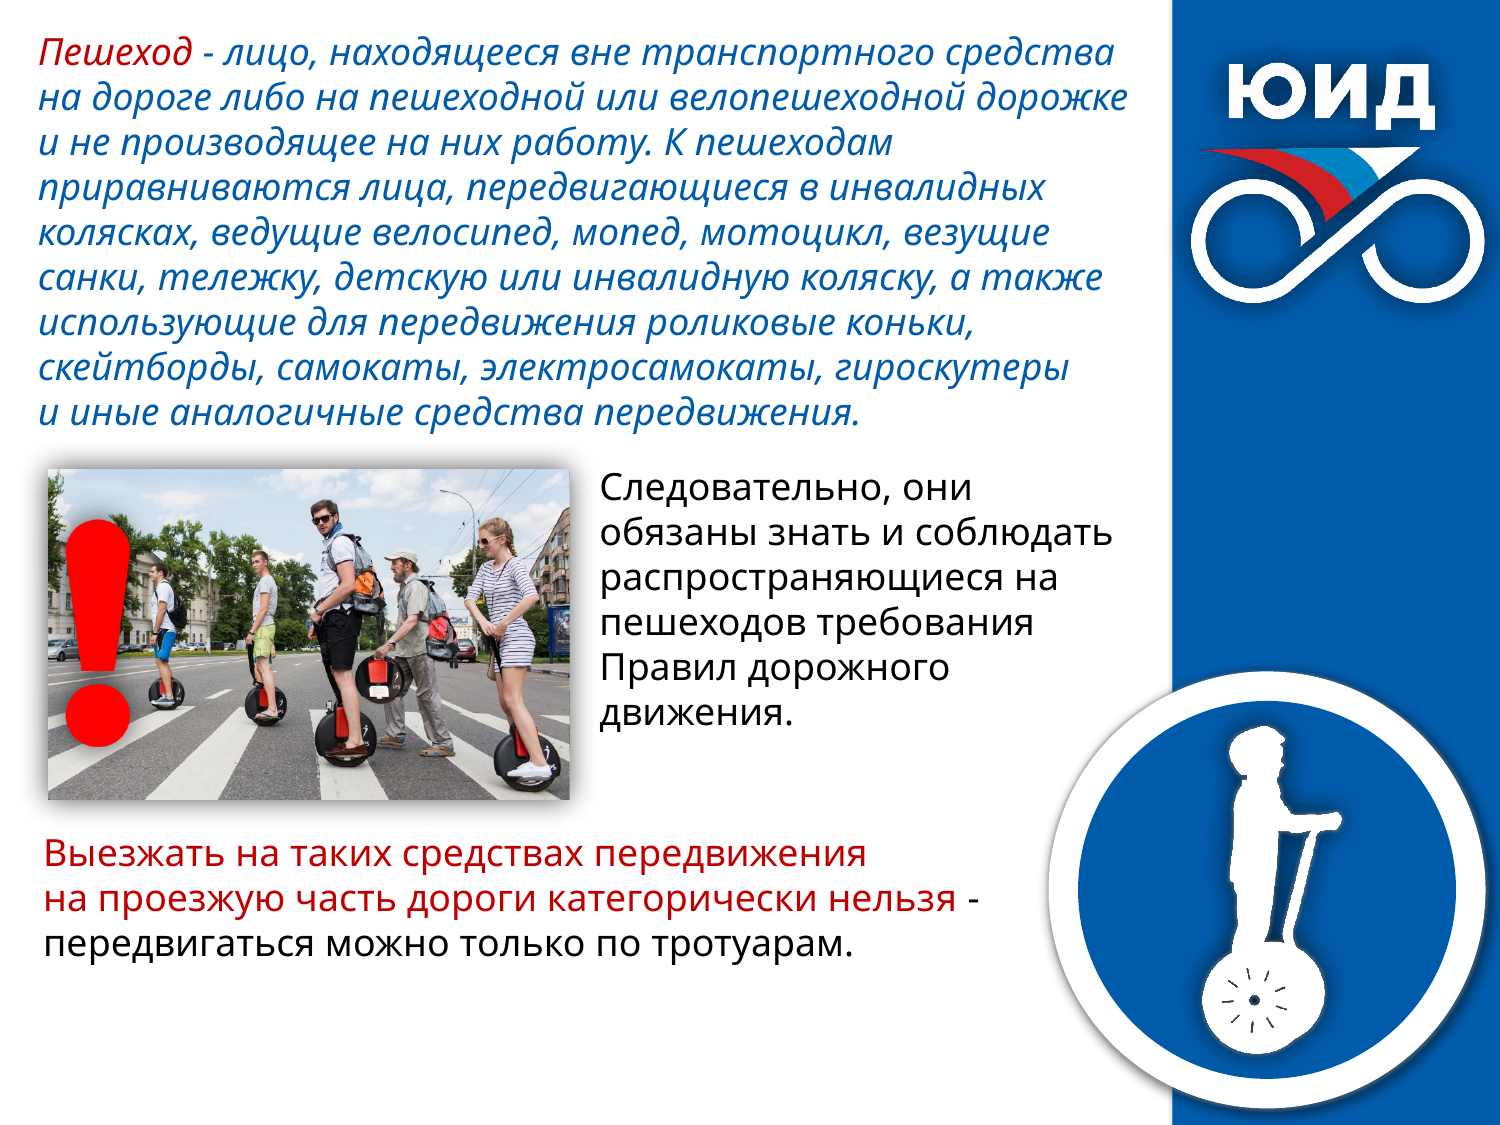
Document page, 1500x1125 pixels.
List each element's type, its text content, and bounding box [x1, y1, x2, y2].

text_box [1048, 0, 1500, 1125]
text_box Пешеход - лицо, находящееся вне транспортного средства на дороге либо на пешеходной или велопешеходной дорожке и не производящее на них работу. К пешеходам приравниваются лица, передвигающиеся в инвалидных колясках, ведущие велосипед, мопед, мотоцикл, везущие санки, тележку, детскую или инвалидную коляску, а также использующие для передвижения роликовые коньки, скейтборды, самокаты, электросамокаты, гироскутеры и иные аналогичные средства передвижения. [23, 20, 1048, 441]
text_box Следовательно, они обязаны знать и соблюдать распространяющиеся на пешеходов требования Правил дорожного движения. [584, 455, 1048, 740]
text_box Выезжать на таких средствах передвижения на проезжую часть дороги категорически нельзя - передвигаться можно только по тротуарам. [28, 821, 1048, 972]
picture [48, 469, 570, 800]
